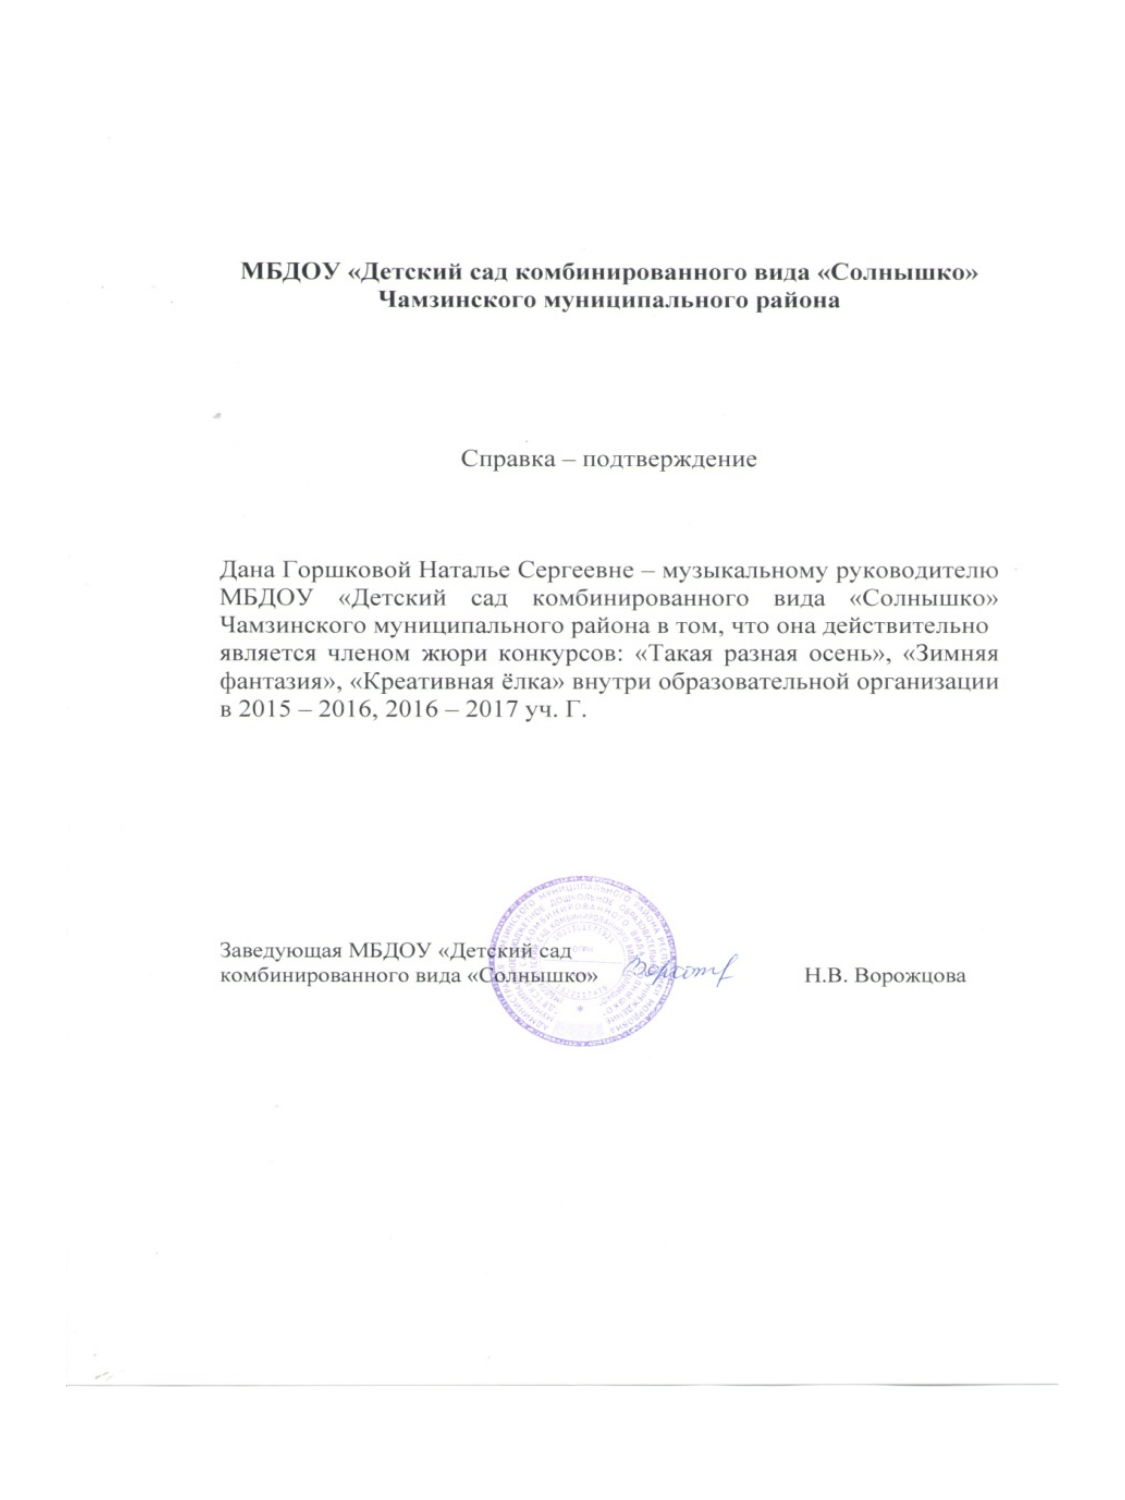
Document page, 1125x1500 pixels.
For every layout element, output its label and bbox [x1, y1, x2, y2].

list [66, 135, 1059, 1388]
